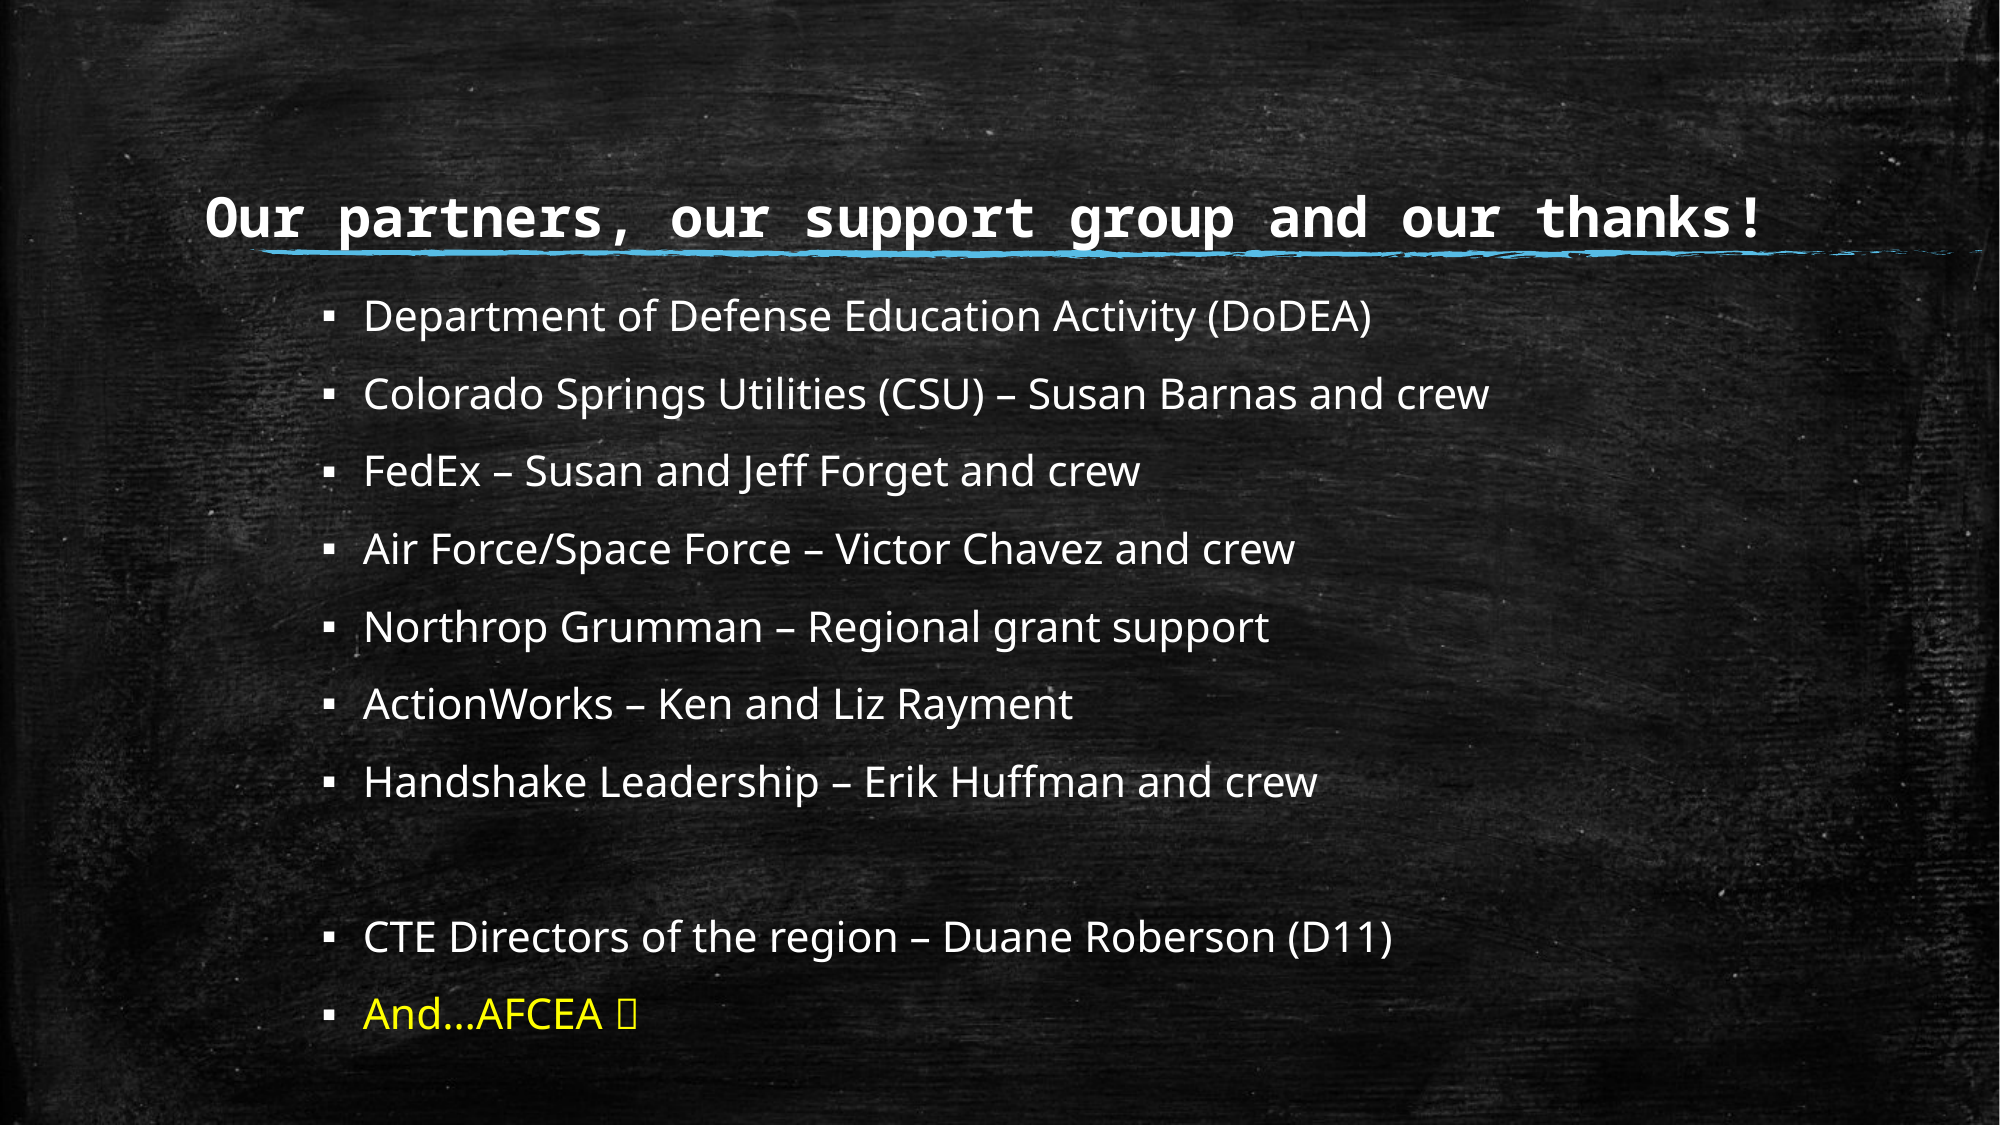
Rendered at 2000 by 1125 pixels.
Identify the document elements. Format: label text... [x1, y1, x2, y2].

list Department of Defense Education Activity (DoDEA) Colorado Springs Utilities (CSU) – Susan Barnas and crew FedEx – Susan and Jeff Forget and crew Air Force/Space Force – Victor Chavez and crew Northrop Grumman – Regional grant support ActionWorks – Ken and Liz Rayment Handshake Leadership – Erik Huffman and crew CTE Directors of the region – Duane Roberson (D11) And…AFCEA  [306, 287, 1775, 1055]
title Our partners, our support group and our thanks! [174, 124, 1800, 258]
